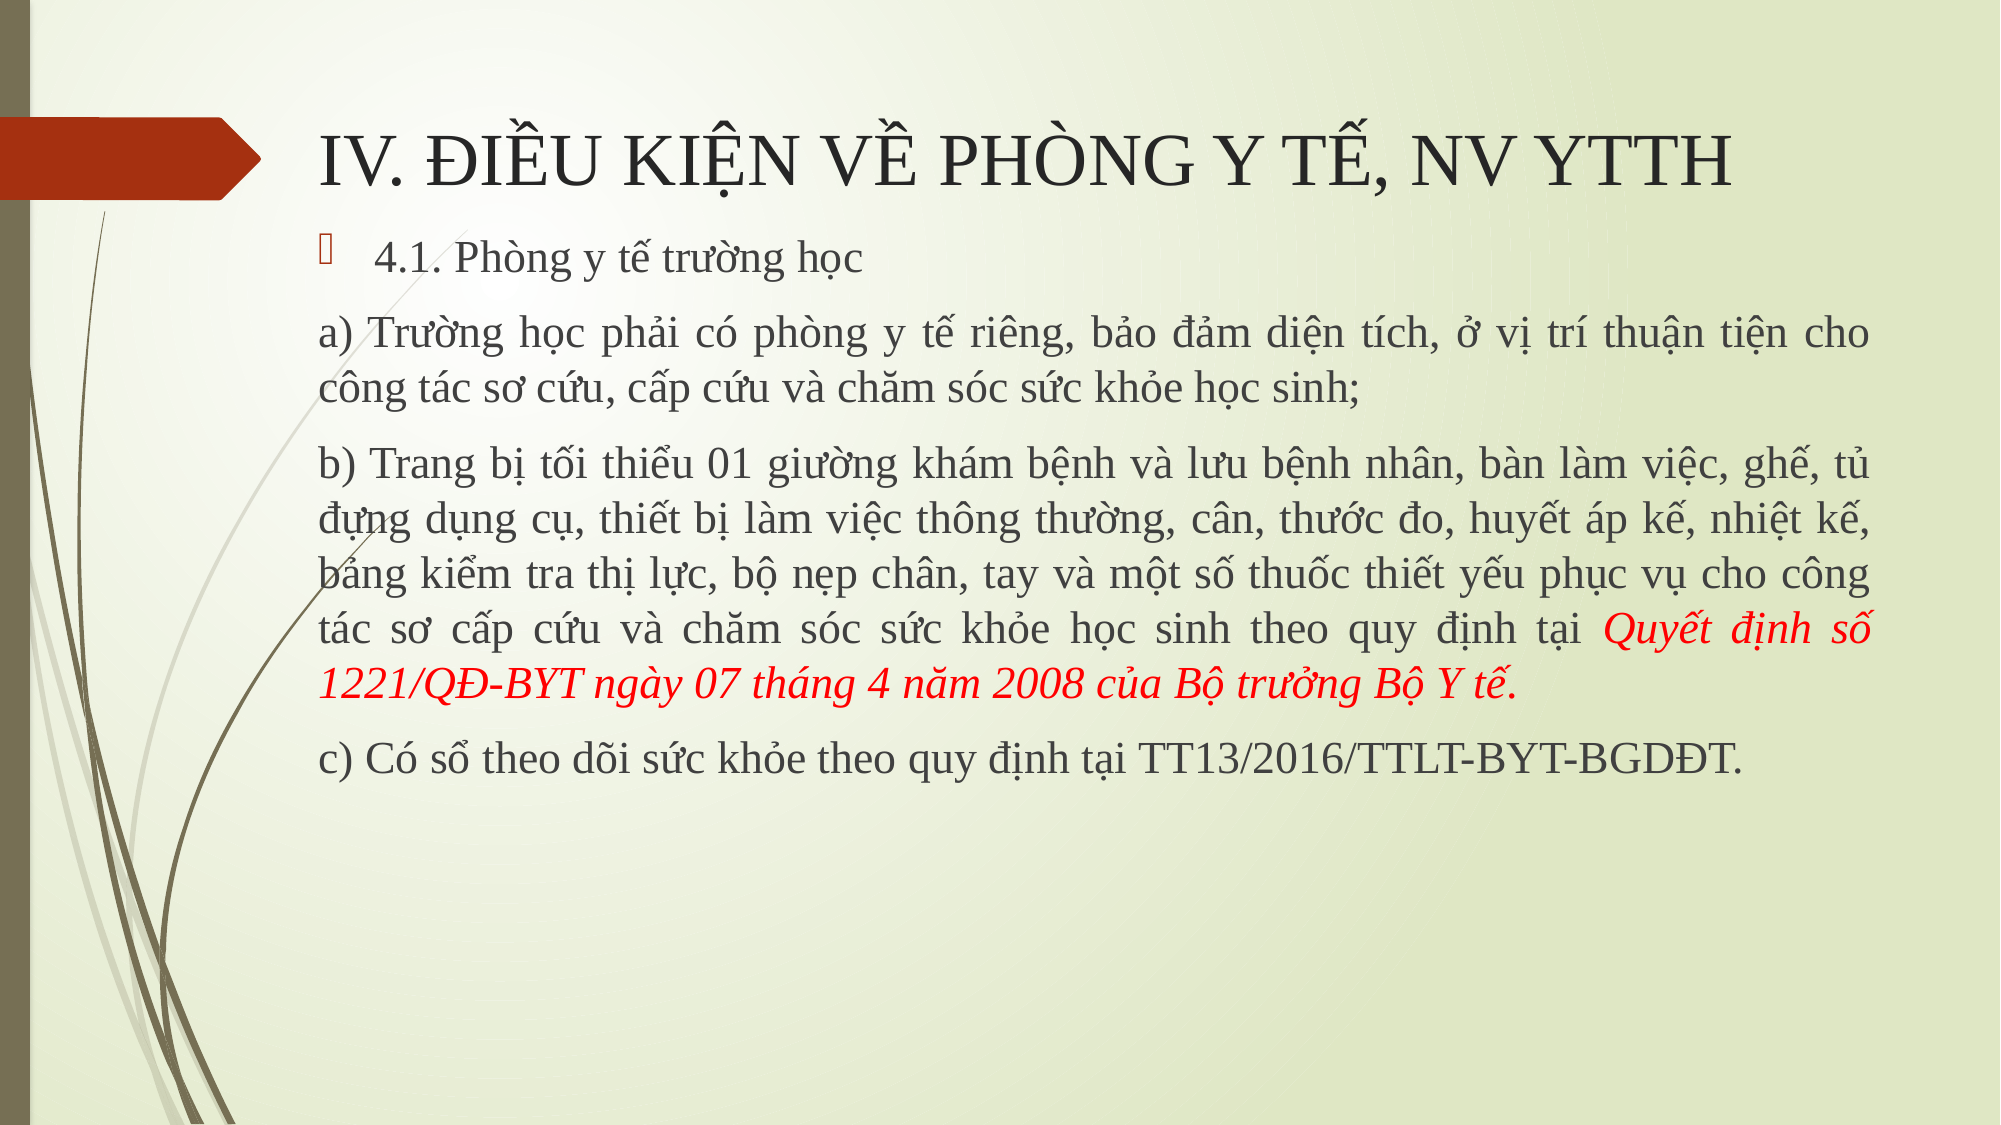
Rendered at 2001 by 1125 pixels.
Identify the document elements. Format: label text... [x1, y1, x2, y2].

title IV. ĐIỀU KIỆN VỀ PHÒNG Y TẾ, NV YTTH [303, 102, 1888, 218]
list 4.1. Phòng y tế trường học a) Trường học phải có phòng y tế riêng, bảo đảm diện tích, ở vị trí thuận tiện cho công tác sơ cứu, cấp cứu và chăm sóc sức khỏe học sinh; b) Trang bị tối thiểu 01 giường khám bệnh và lưu bệnh nhân, bàn làm việc, ghế, tủ đựng dụng cụ, thiết bị làm việc thông thường, cân, thước đo, huyết áp kế, nhiệt kế, bảng kiểm tra thị lực, bộ nẹp chân, tay và một số thuốc thiết yếu phục vụ cho công tác sơ cấp cứu và chăm sóc sức khỏe học sinh theo quy định tại Quyết định số 1221/QĐ-BYT ngày 07 tháng 4 năm 2008 của Bộ trưởng Bộ Y tế. c) Có sổ theo dõi sức khỏe theo quy định tại TT13/2016/TTLT-BYT-BGDĐT. [303, 218, 1888, 970]
